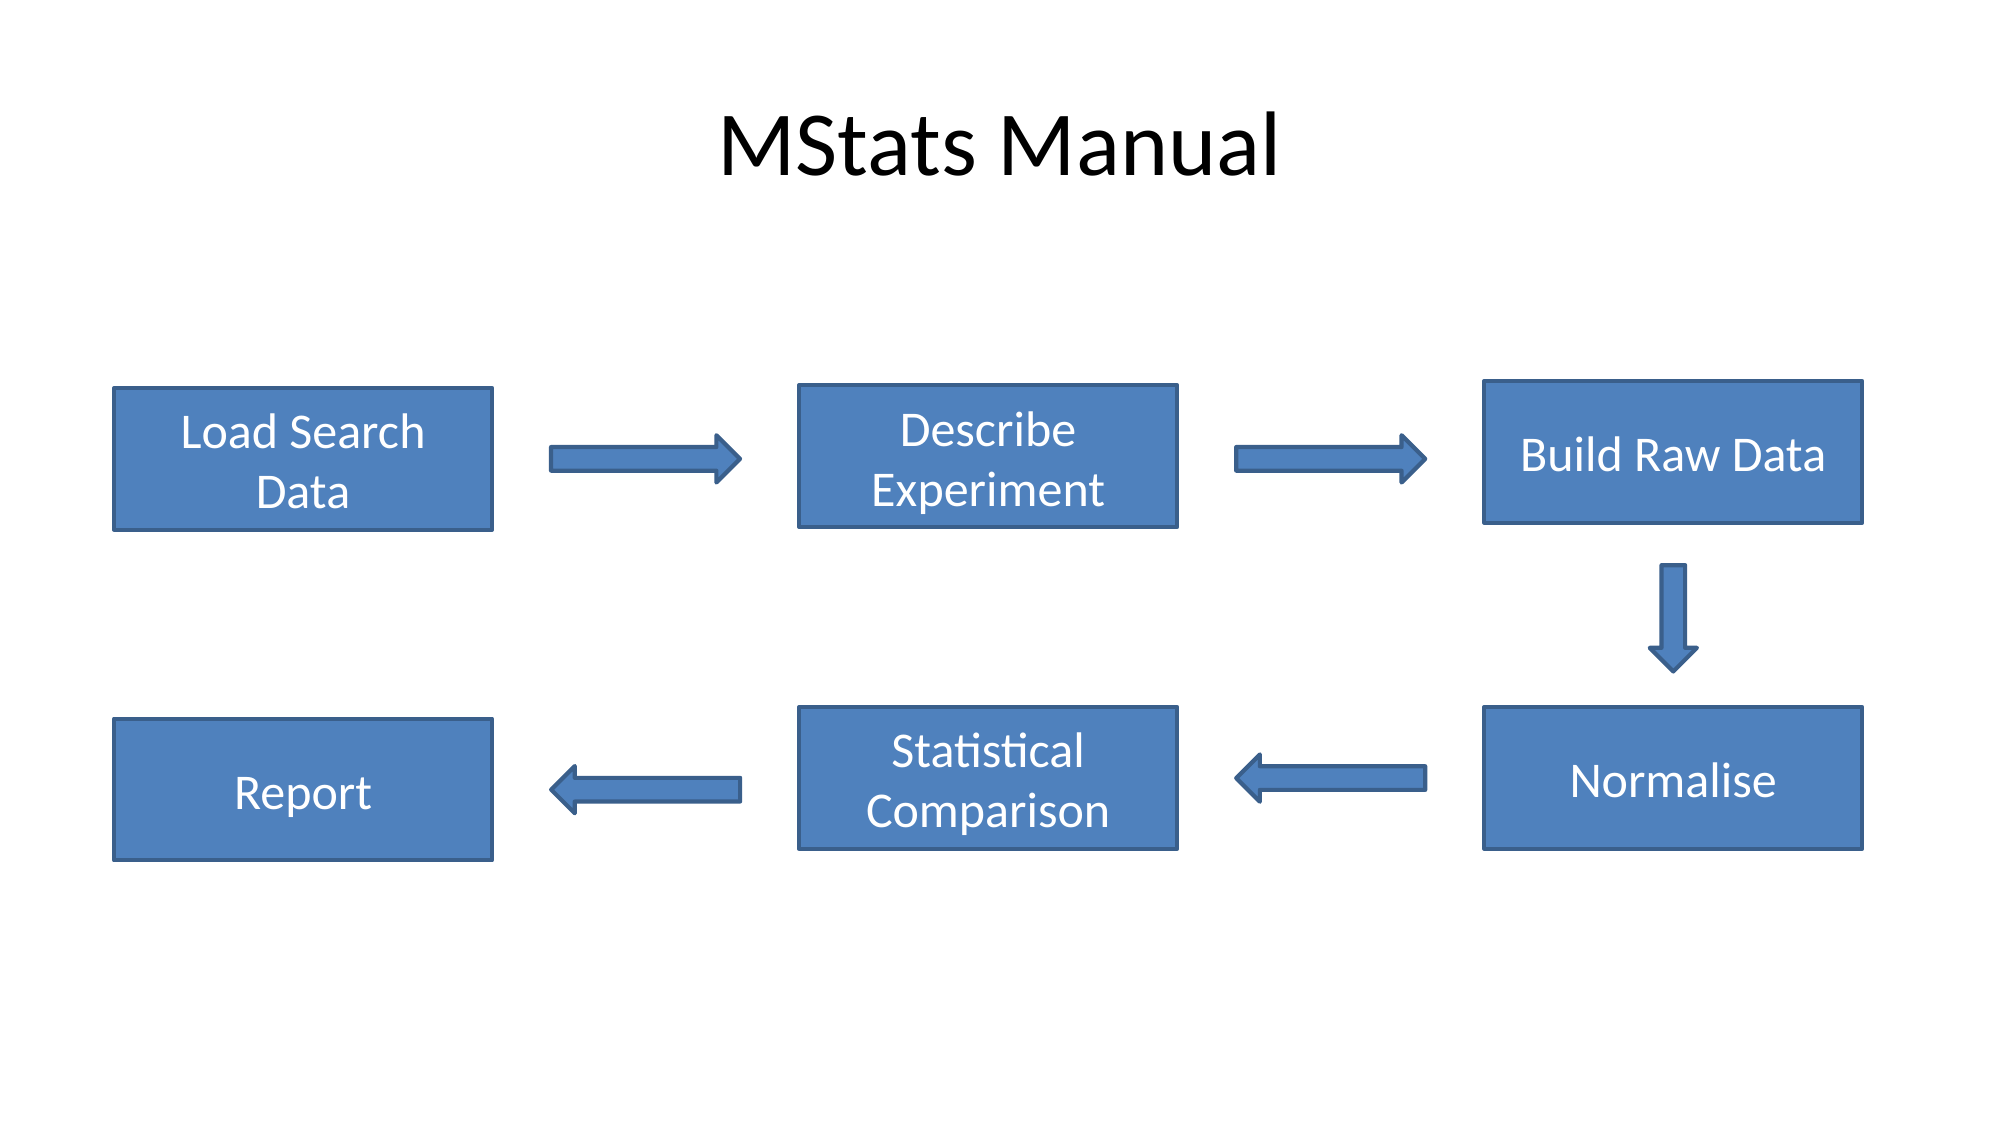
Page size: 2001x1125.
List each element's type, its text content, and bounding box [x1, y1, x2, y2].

text_box Statistical Comparison [797, 705, 1179, 851]
text_box [1234, 752, 1428, 804]
text_box Describe Experiment [797, 383, 1179, 529]
text_box Report [112, 717, 494, 862]
text_box [548, 433, 743, 485]
text_box Build Raw Data [1482, 379, 1864, 525]
text_box Load Search Data [112, 386, 494, 532]
text_box Normalise [1482, 705, 1864, 851]
text_box [549, 764, 743, 816]
text_box [1234, 433, 1428, 485]
title MStats Manual [99, 45, 1900, 233]
text_box [1647, 563, 1699, 674]
